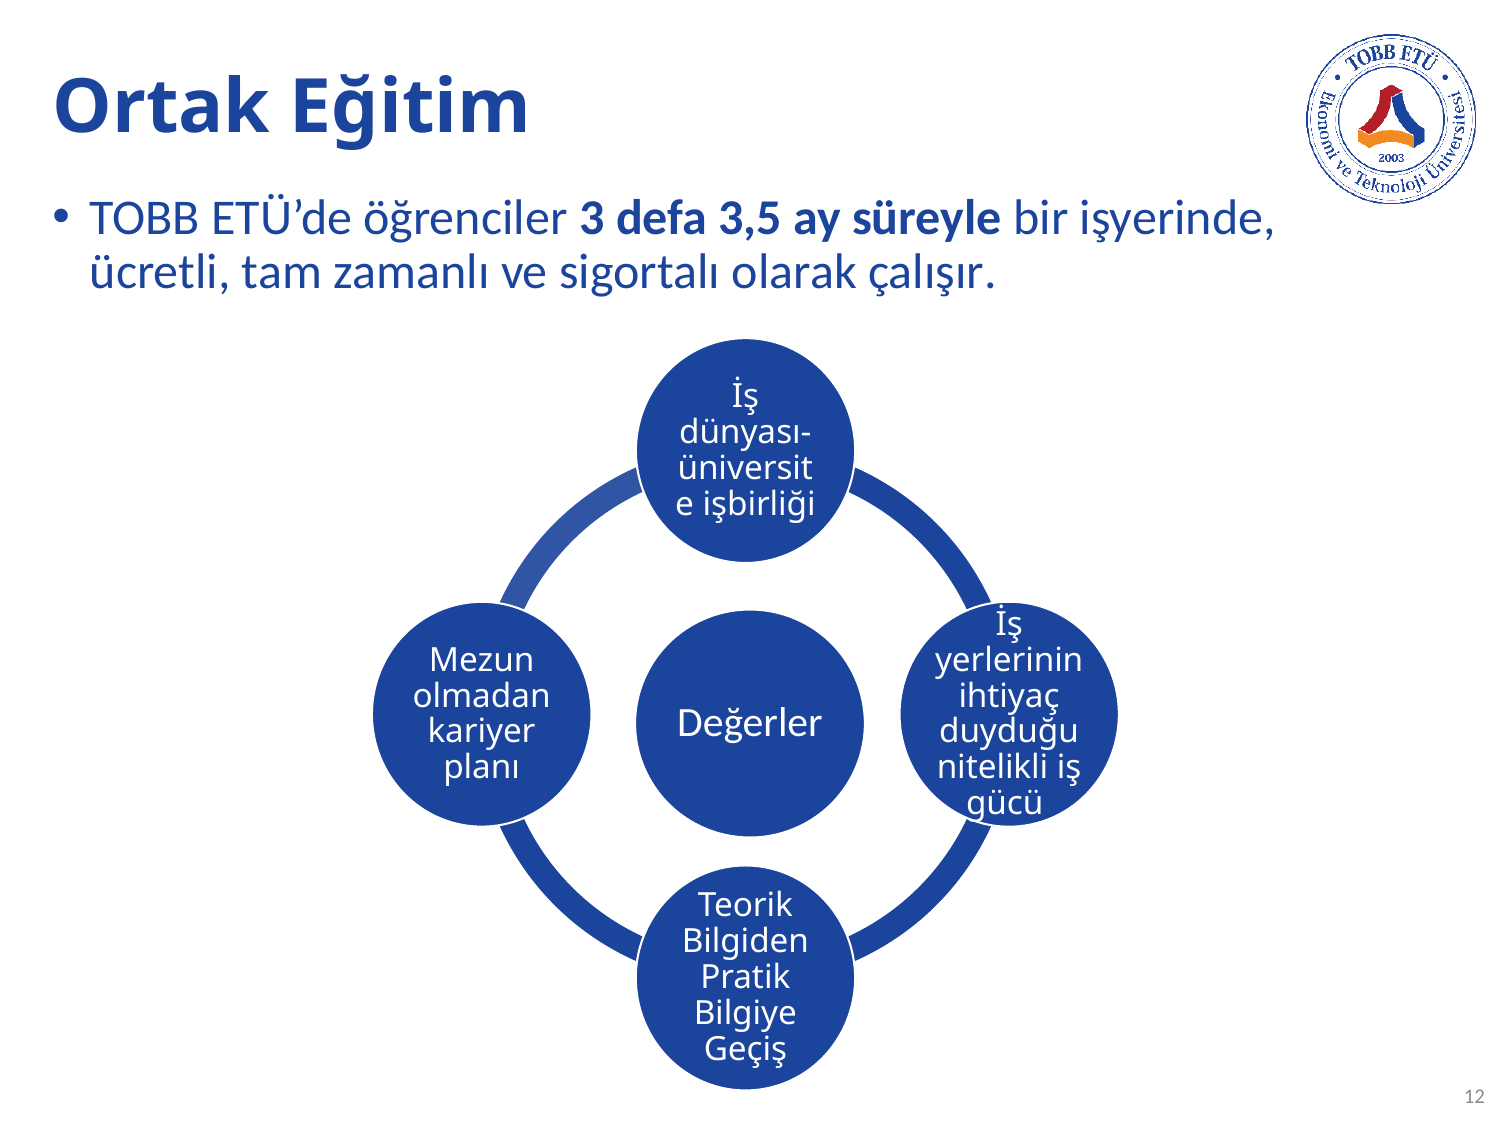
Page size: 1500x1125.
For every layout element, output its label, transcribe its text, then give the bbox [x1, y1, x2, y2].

picture [1332, 34, 1476, 204]
list TOBB ETÜ’de öğrenciler 3 defa 3,5 ay süreyle bir işyerinde, ücretli, tam zamanlı ve sigortalı olarak çalışır. [37, 183, 1332, 1036]
title Ortak Eğitim [37, 0, 1332, 183]
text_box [286, 363, 1205, 1066]
slide_number 12 [1162, 1065, 1500, 1125]
